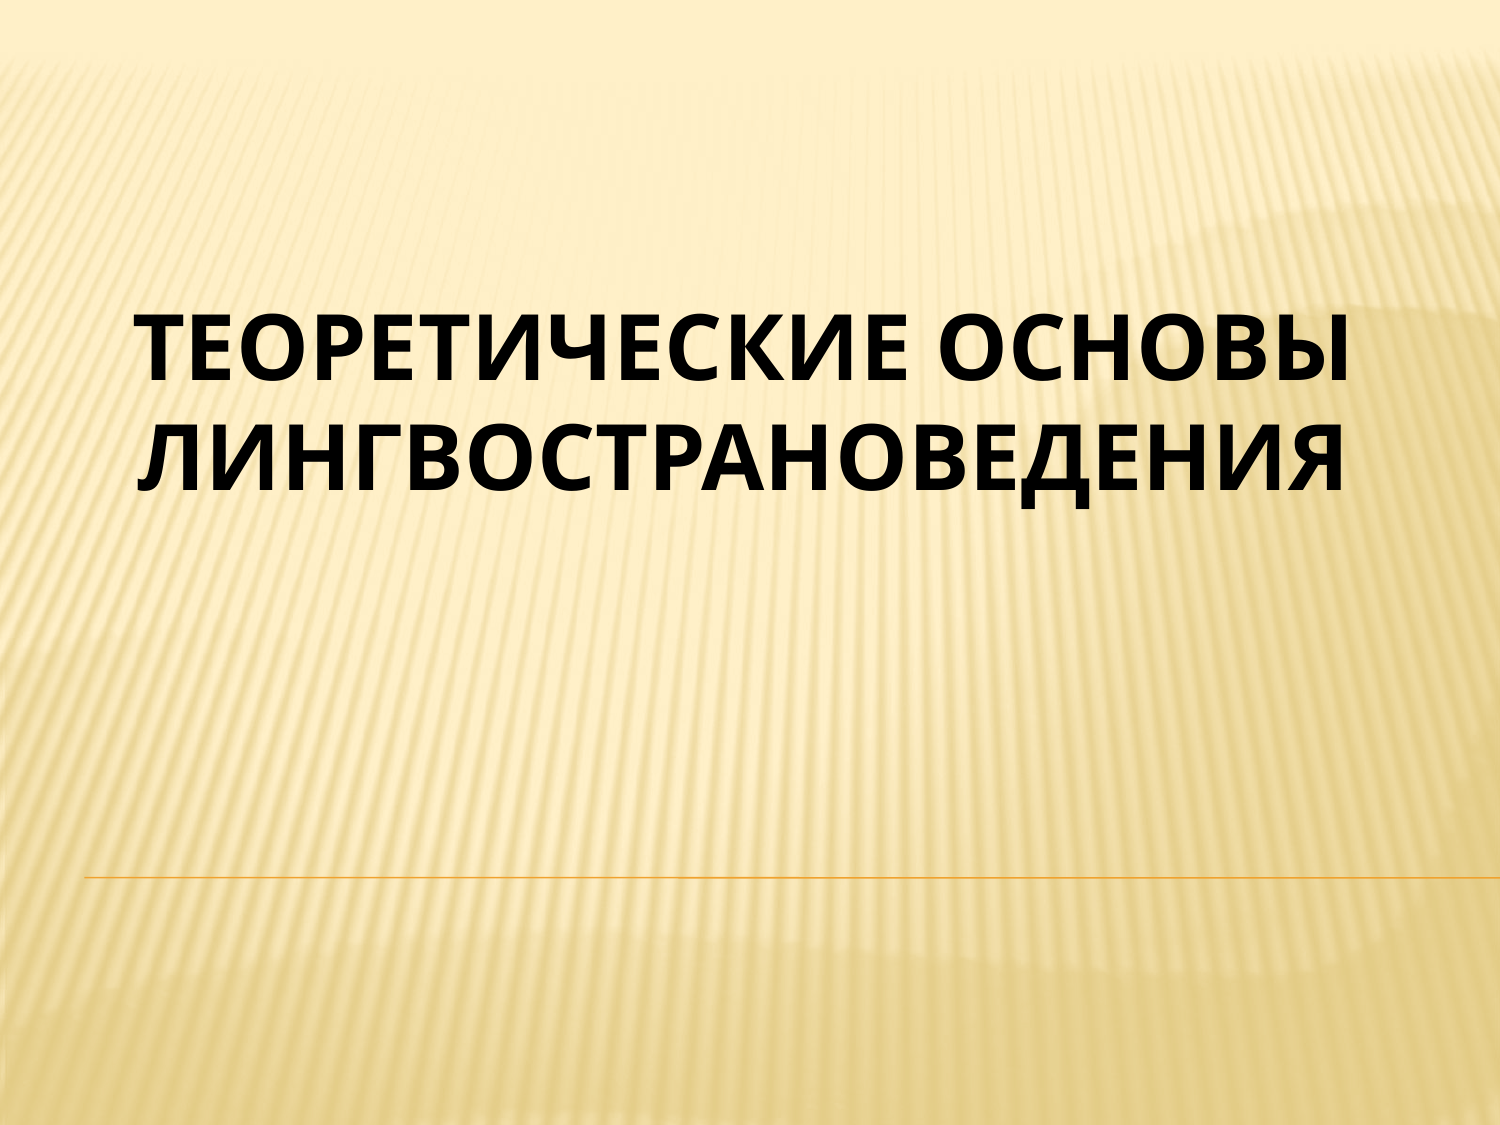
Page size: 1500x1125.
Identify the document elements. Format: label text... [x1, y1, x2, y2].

text_box ТЕОРЕТИЧЕСКИЕ ОСНОВЫ ЛИНГВОСТРАНОВЕДЕНИЯ [93, 281, 1395, 516]
